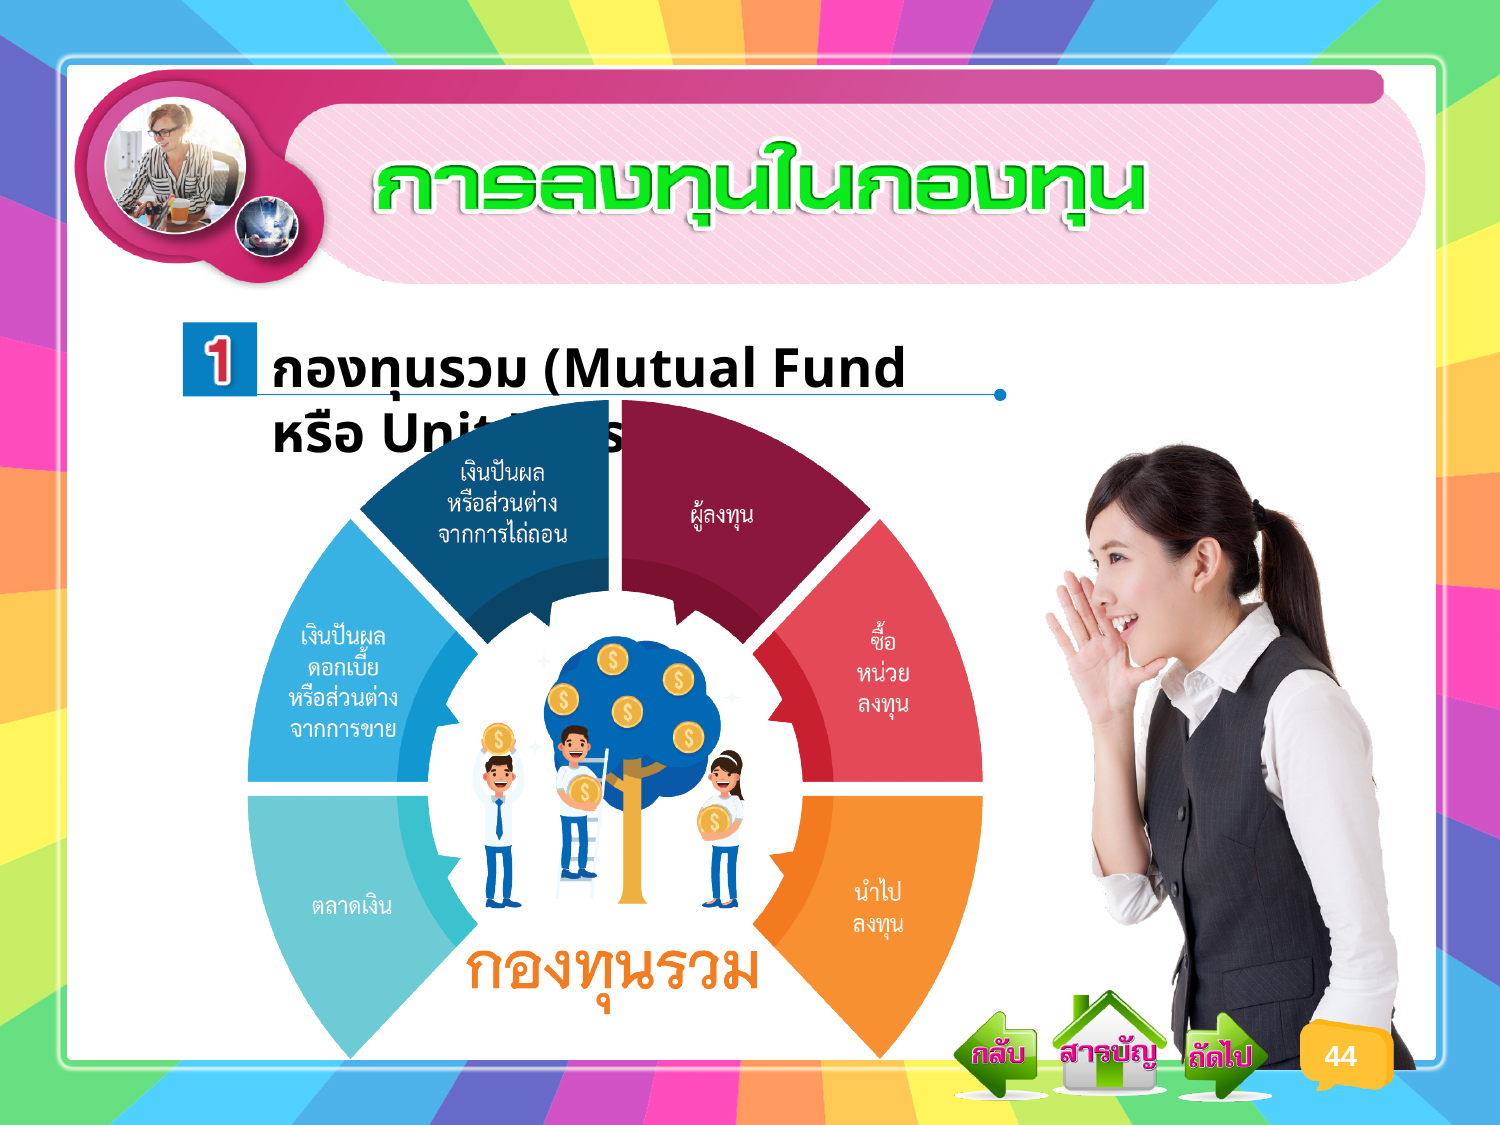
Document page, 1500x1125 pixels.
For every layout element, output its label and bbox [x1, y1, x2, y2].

text_box [63, 52, 1431, 314]
picture [0, 0, 1500, 1125]
text_box [182, 311, 1022, 412]
